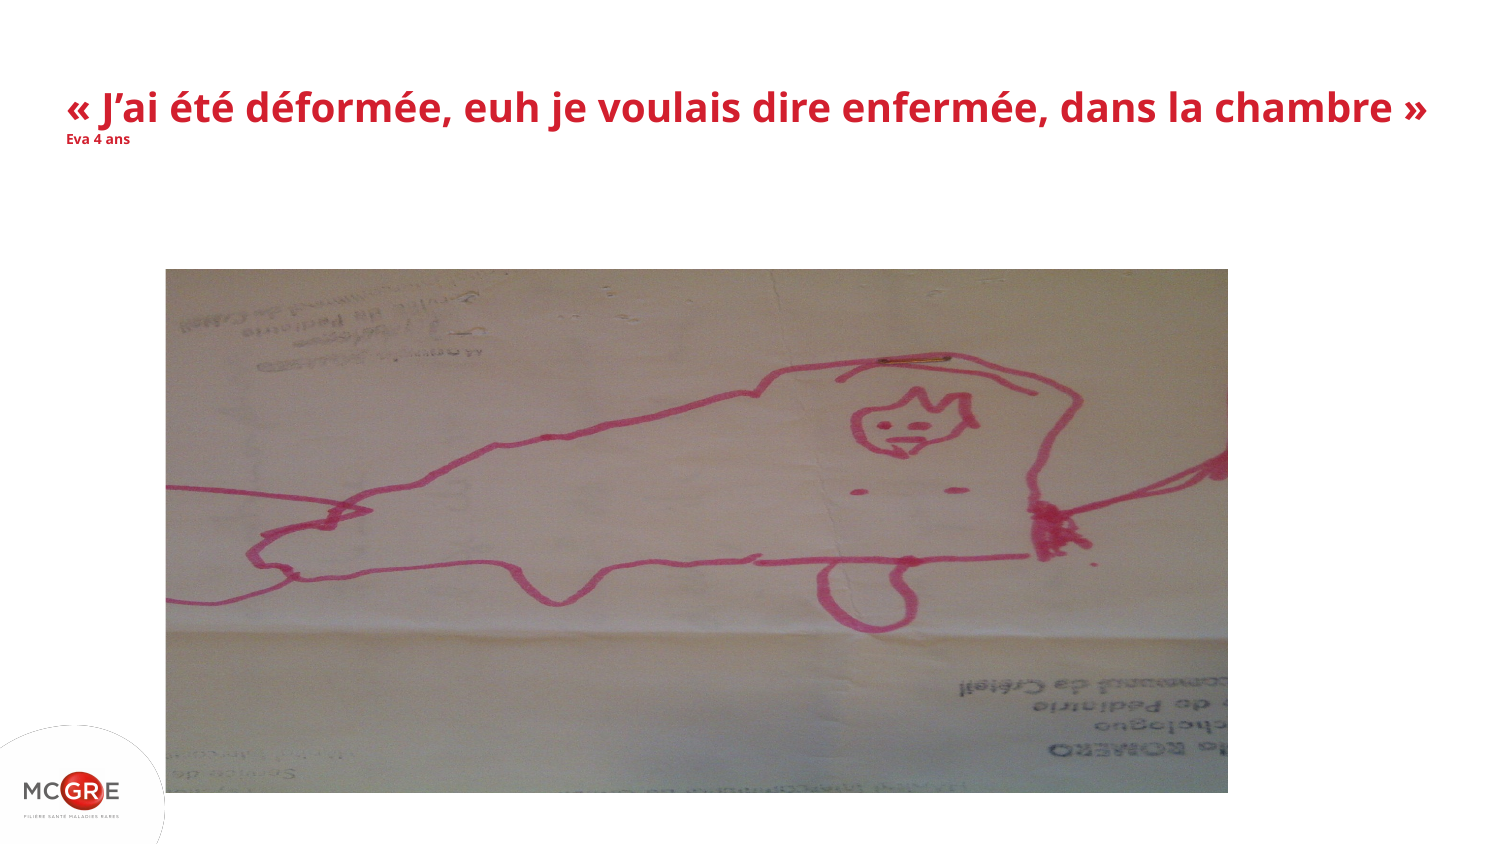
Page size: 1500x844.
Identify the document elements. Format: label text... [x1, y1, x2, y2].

picture [0, 725, 165, 844]
title « J’ai été déformée, euh je voulais dire enfermée, dans la chambre » Eva 4 ans [51, 67, 1449, 167]
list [165, 269, 1229, 793]
